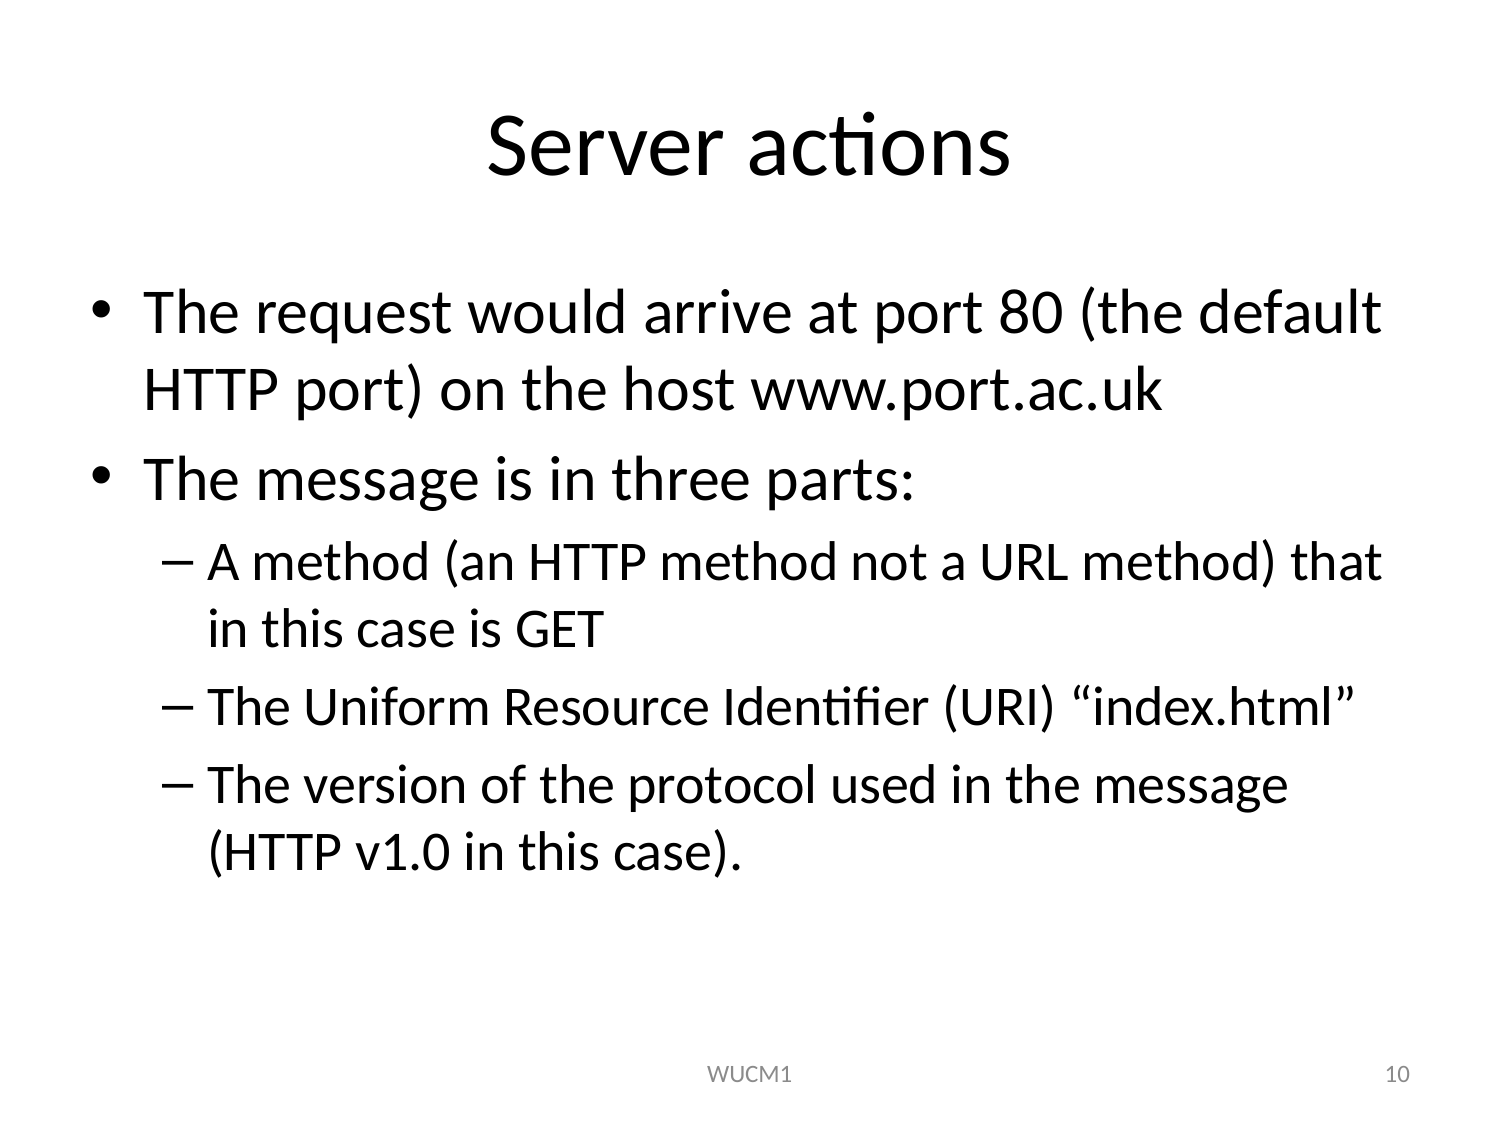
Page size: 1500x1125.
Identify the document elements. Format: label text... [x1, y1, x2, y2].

title Server actions [74, 44, 1426, 233]
footer WUCM1 [512, 1042, 988, 1103]
slide_number 10 [1074, 1042, 1425, 1103]
list The request would arrive at port 80 (the default HTTP port) on the host www.port.ac.uk The message is in three parts: A method (an HTTP method not a URL method) that in this case is GET The Uniform Resource Identifier (URI) “index.html” The version of the protocol used in the message (HTTP v1.0 in this case). [74, 262, 1426, 1006]
